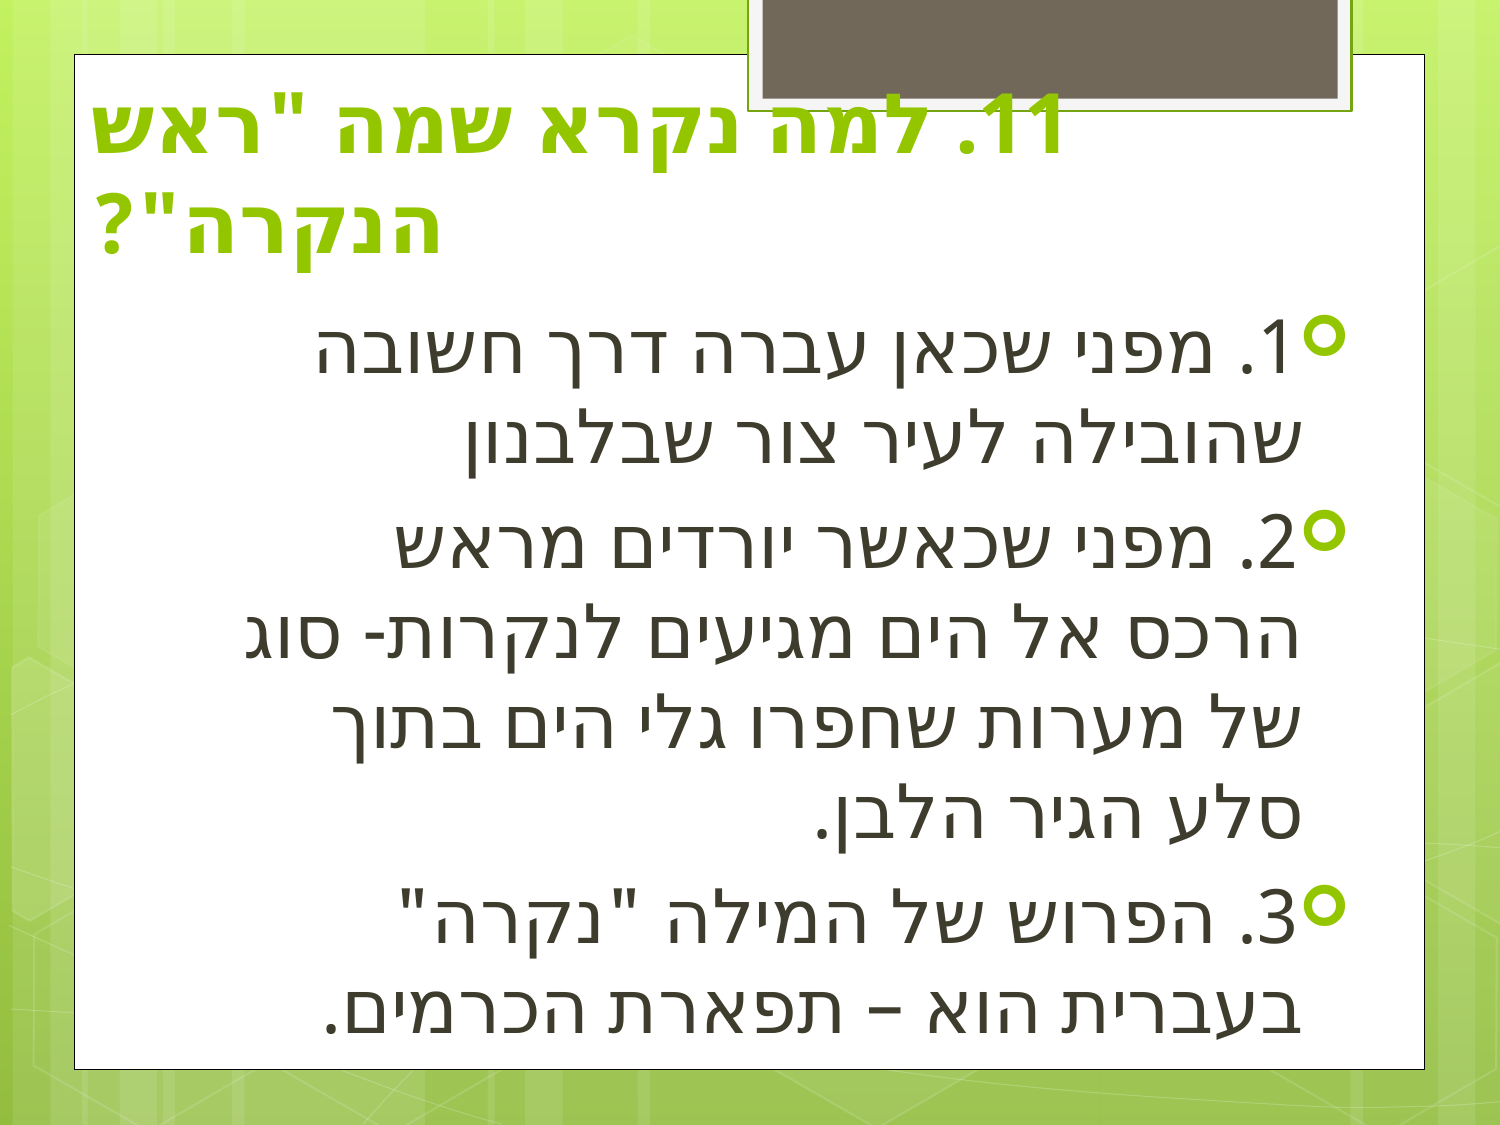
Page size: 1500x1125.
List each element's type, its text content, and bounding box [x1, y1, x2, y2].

title 11. למה נקרא שמה "ראש הנקרה"? [76, 90, 1436, 278]
list 1. מפני שכאן עברה דרך חשובה שהובילה לעיר צור שבלבנון 2. מפני שכאשר יורדים מראש הרכס אל הים מגיעים לנקרות- סוג של מערות שחפרו גלי הים בתוך סלע הגיר הלבן. 3. הפרוש של המילה "נקרה" בעברית הוא – תפארת הכרמים. [183, 290, 1377, 922]
